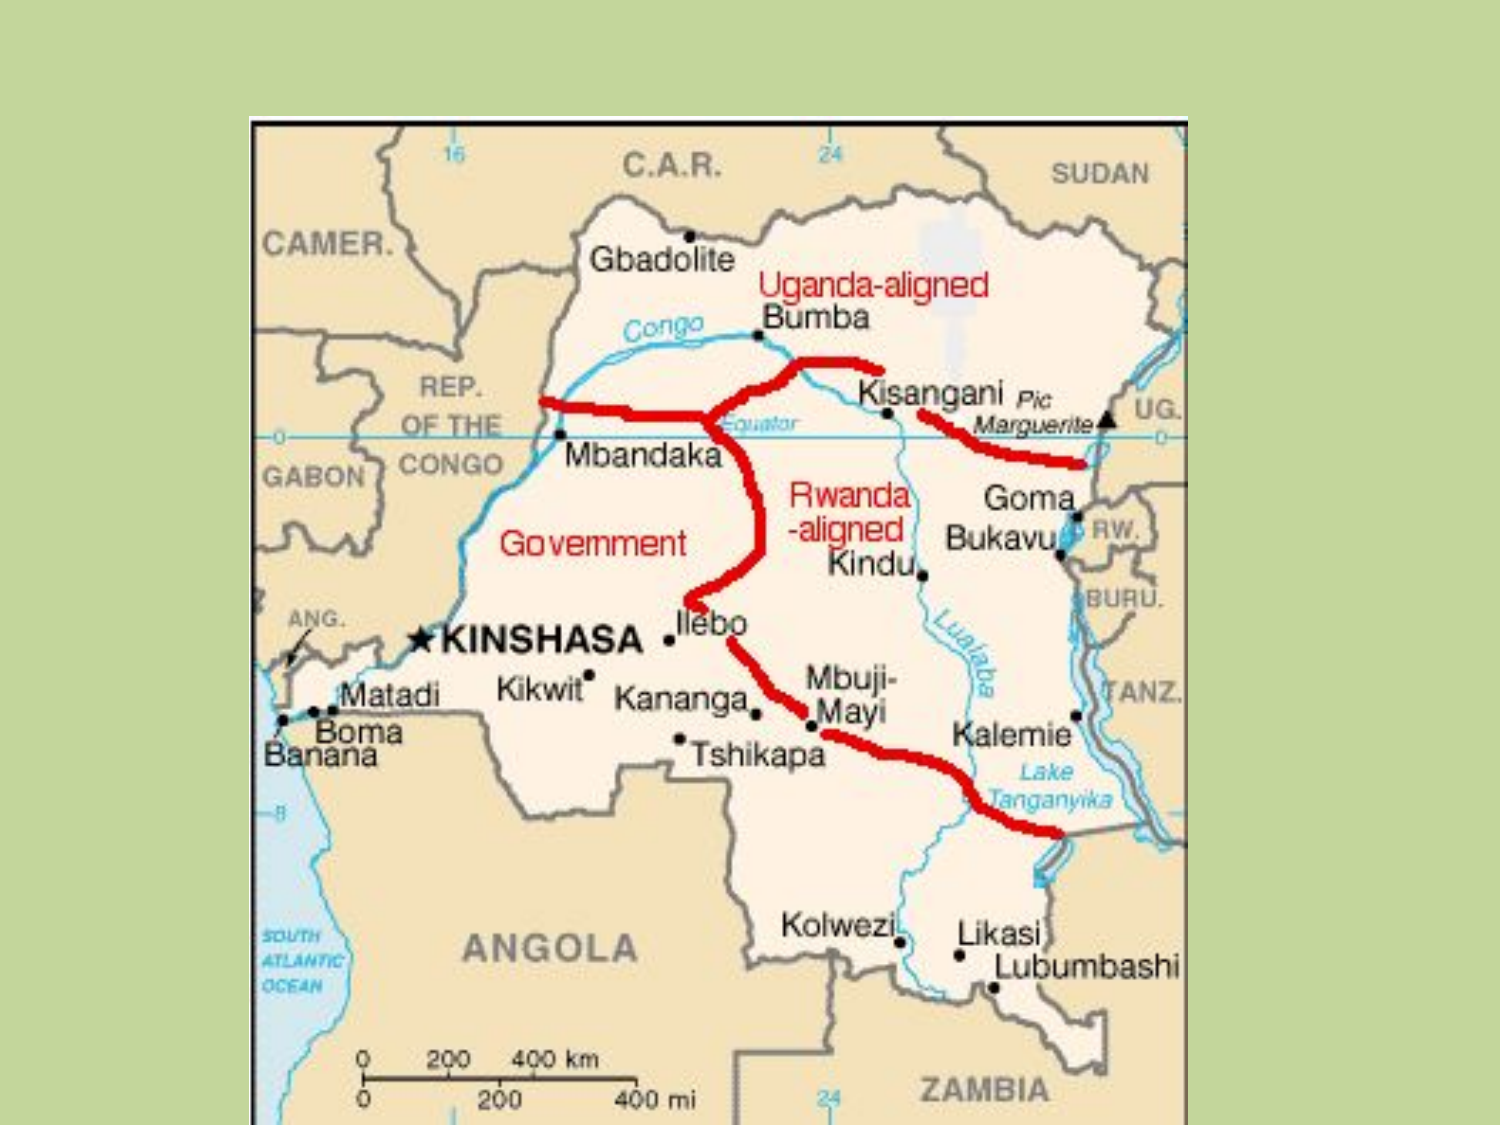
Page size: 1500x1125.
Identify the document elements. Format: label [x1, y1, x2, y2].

picture [249, 116, 1188, 1125]
